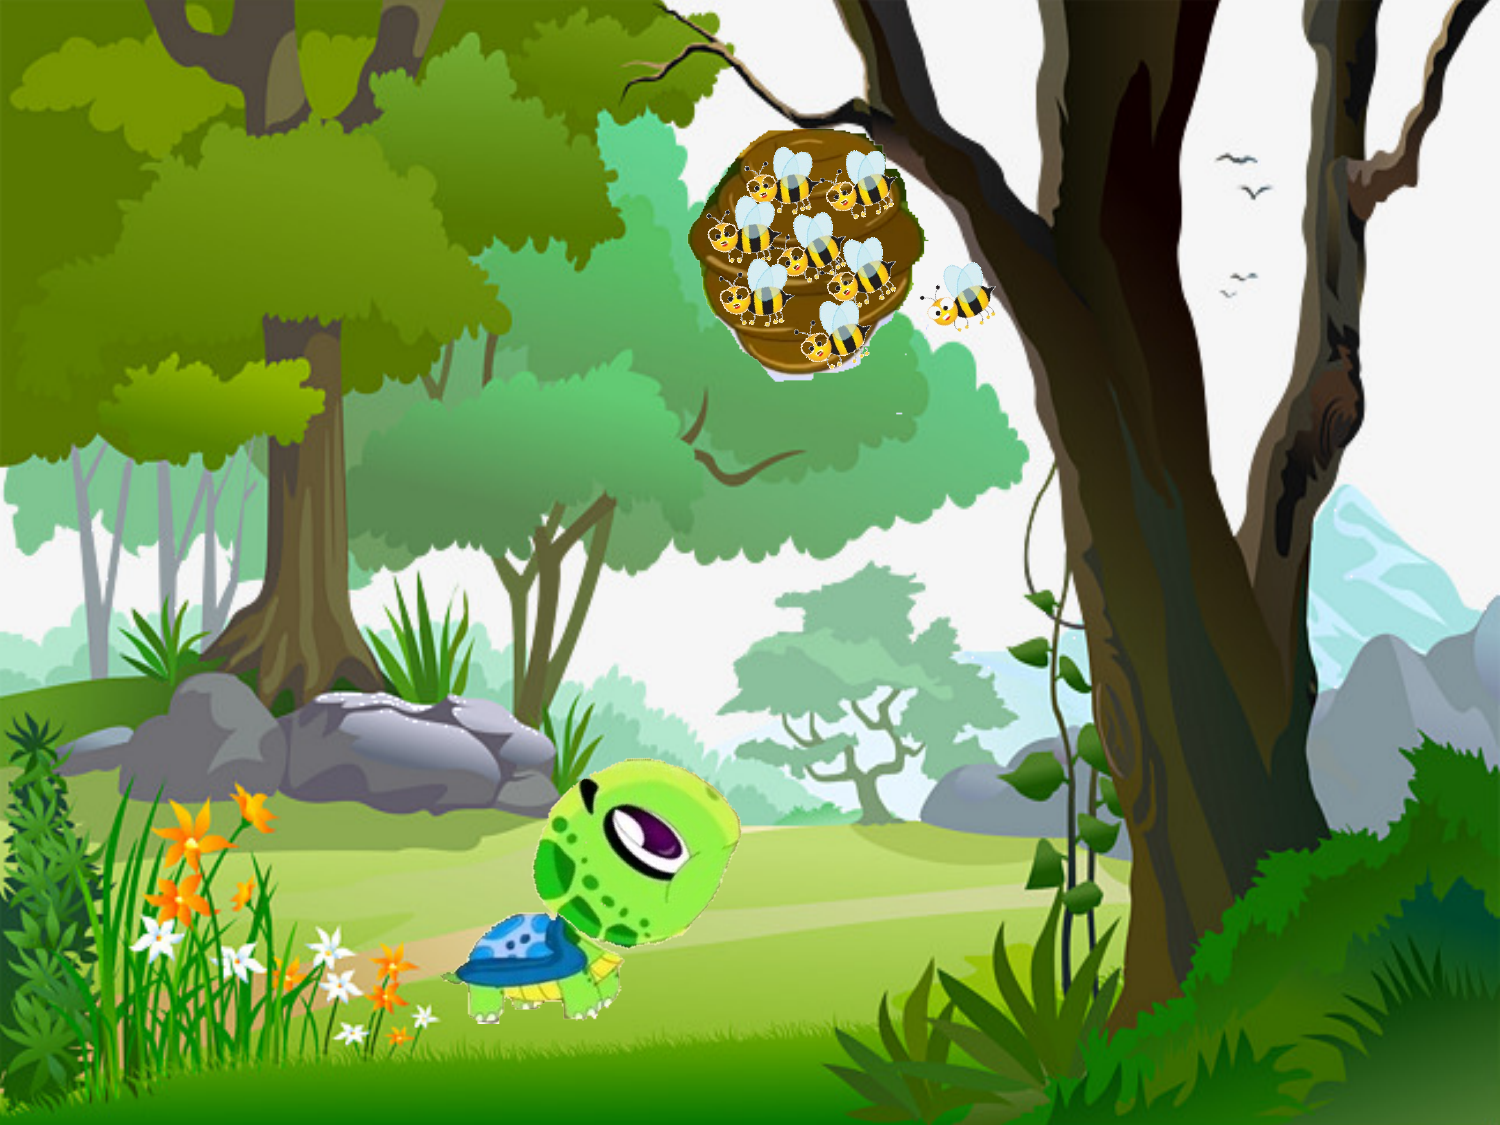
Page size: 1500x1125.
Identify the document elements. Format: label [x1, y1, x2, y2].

list [0, 0, 1500, 1125]
picture [537, 49, 1142, 451]
picture [390, 599, 792, 1028]
